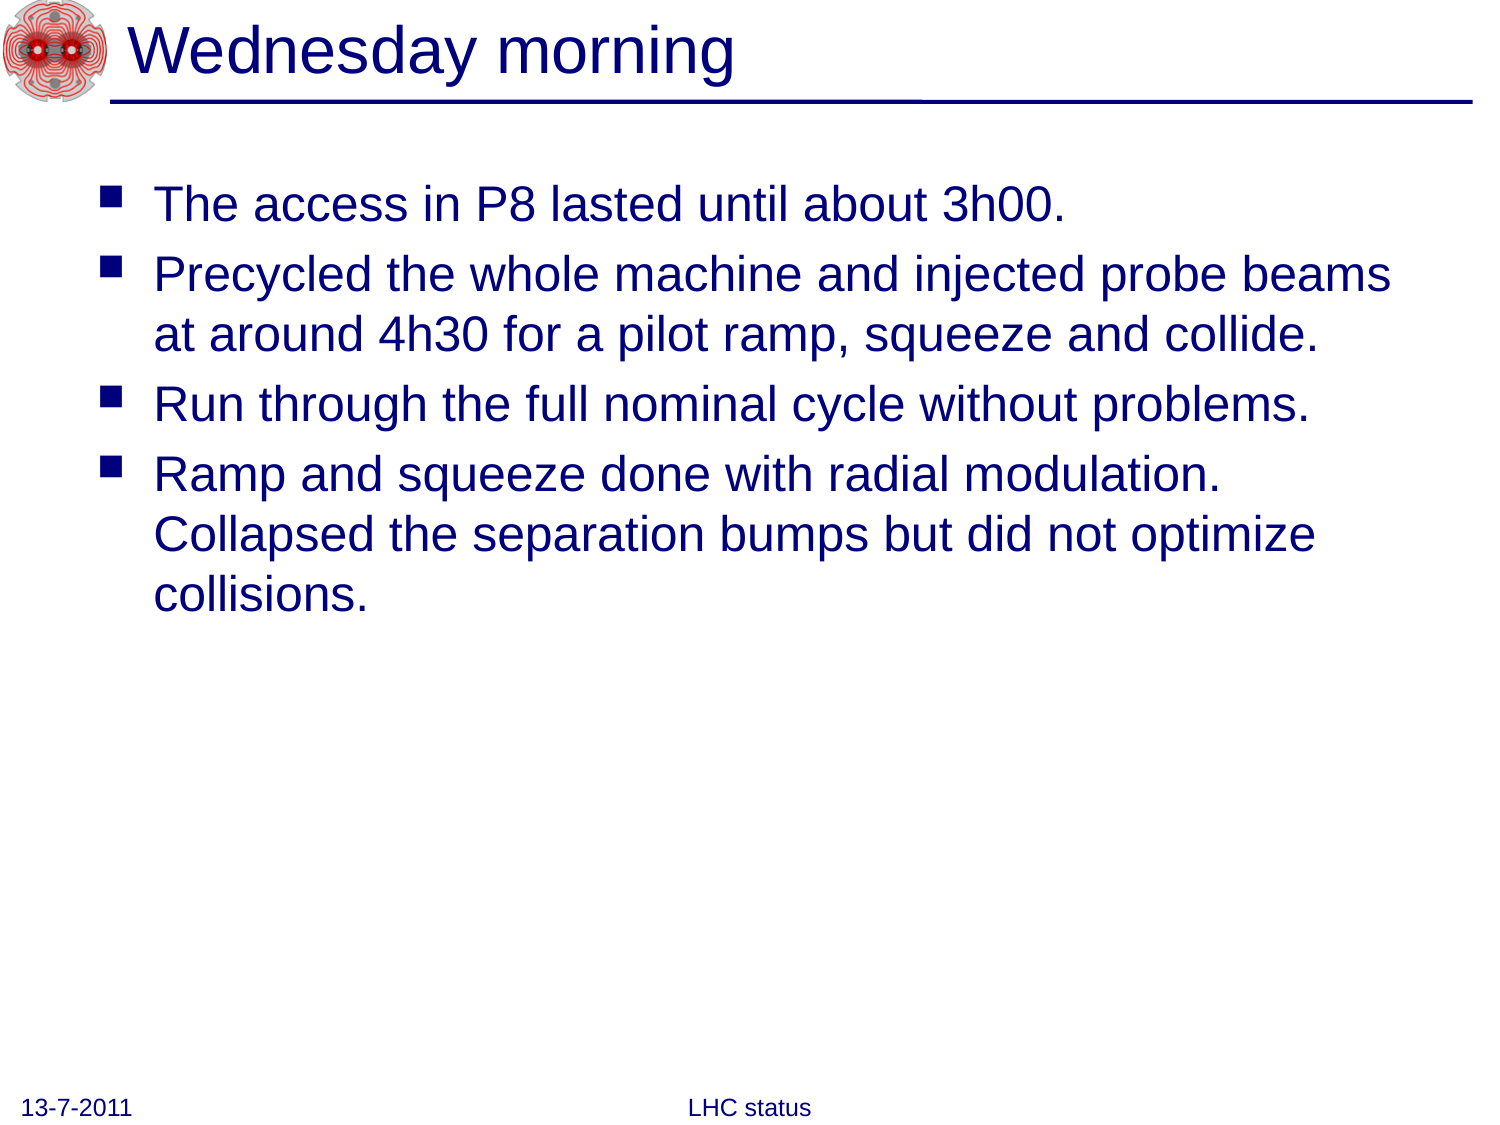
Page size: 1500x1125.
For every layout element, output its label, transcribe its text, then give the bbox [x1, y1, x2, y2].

footer LHC status [512, 1087, 988, 1125]
list The access in P8 lasted until about 3h00. Precycled the whole machine and injected probe beams at around 4h30 for a pilot ramp, squeeze and collide. Run through the full nominal cycle without problems. Ramp and squeeze done with radial modulation. Collapsed the separation bumps but did not optimize collisions. [81, 163, 1433, 1003]
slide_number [5, 1085, 356, 1125]
title Wednesday morning [111, 3, 1463, 91]
picture [0, 0, 108, 103]
